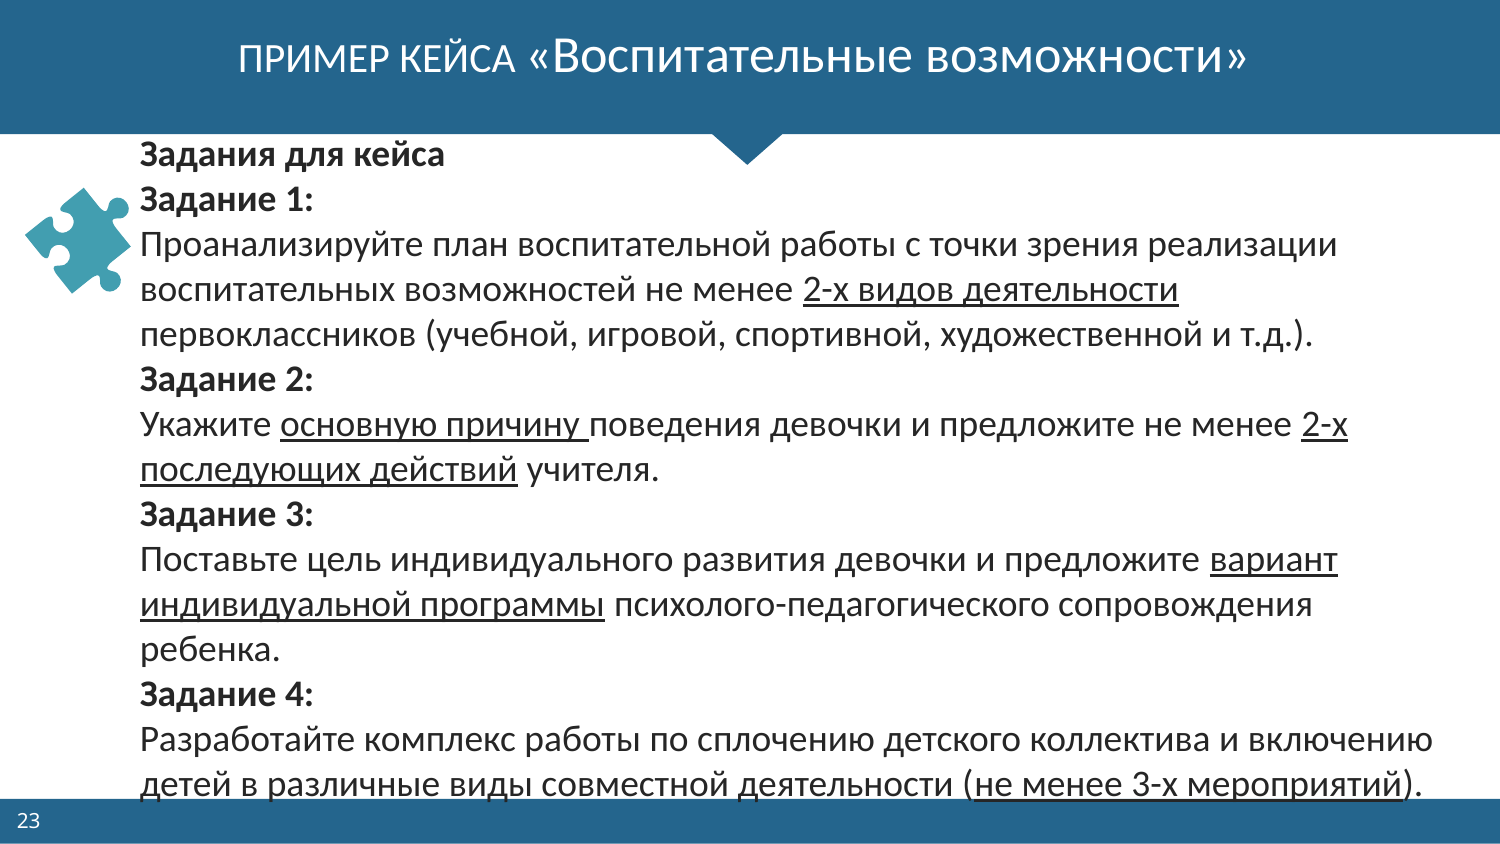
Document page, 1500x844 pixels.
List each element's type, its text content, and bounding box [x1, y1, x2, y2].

title ПРИМЕР КЕЙСА «Воспитательные возможности» [65, 20, 1435, 77]
text_box [24, 187, 131, 294]
text_box Задания для кейса Задание 1: Проанализируйте план воспитательной работы с точки зрения реализации воспитательных возможностей не менее 2-х видов деятельности первоклассников (учебной, игровой, спортивной, художественной и т.д.). Задание 2: Укажите основную причину поведения девочки и предложите не менее 2-х последующих действий учителя. Задание 3: Поставьте цель индивидуального развития девочки и предложите вариант индивидуальной программы психолого-педагогического сопровождения ребенка. Задание 4: Разработайте комплекс работы по сплочению детского коллектива и включению детей в различные виды совместной деятельности (не менее 3-х мероприятий). [125, 121, 1452, 812]
